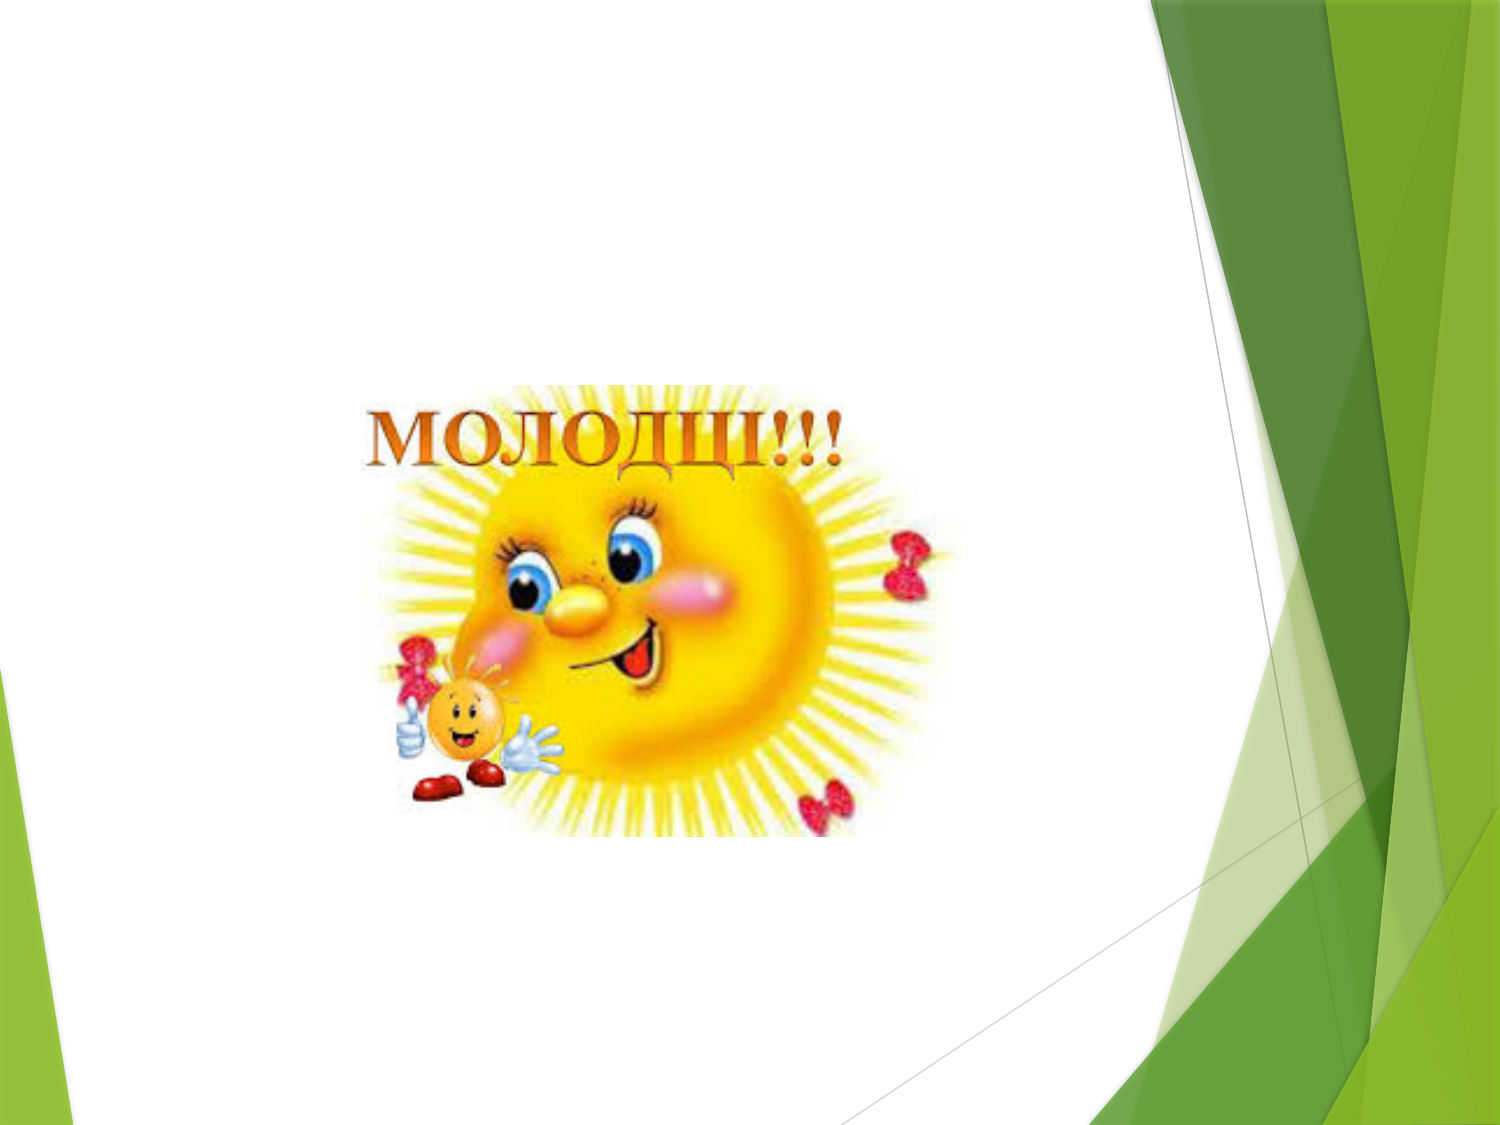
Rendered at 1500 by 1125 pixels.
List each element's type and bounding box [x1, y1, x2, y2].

picture [359, 384, 964, 838]
